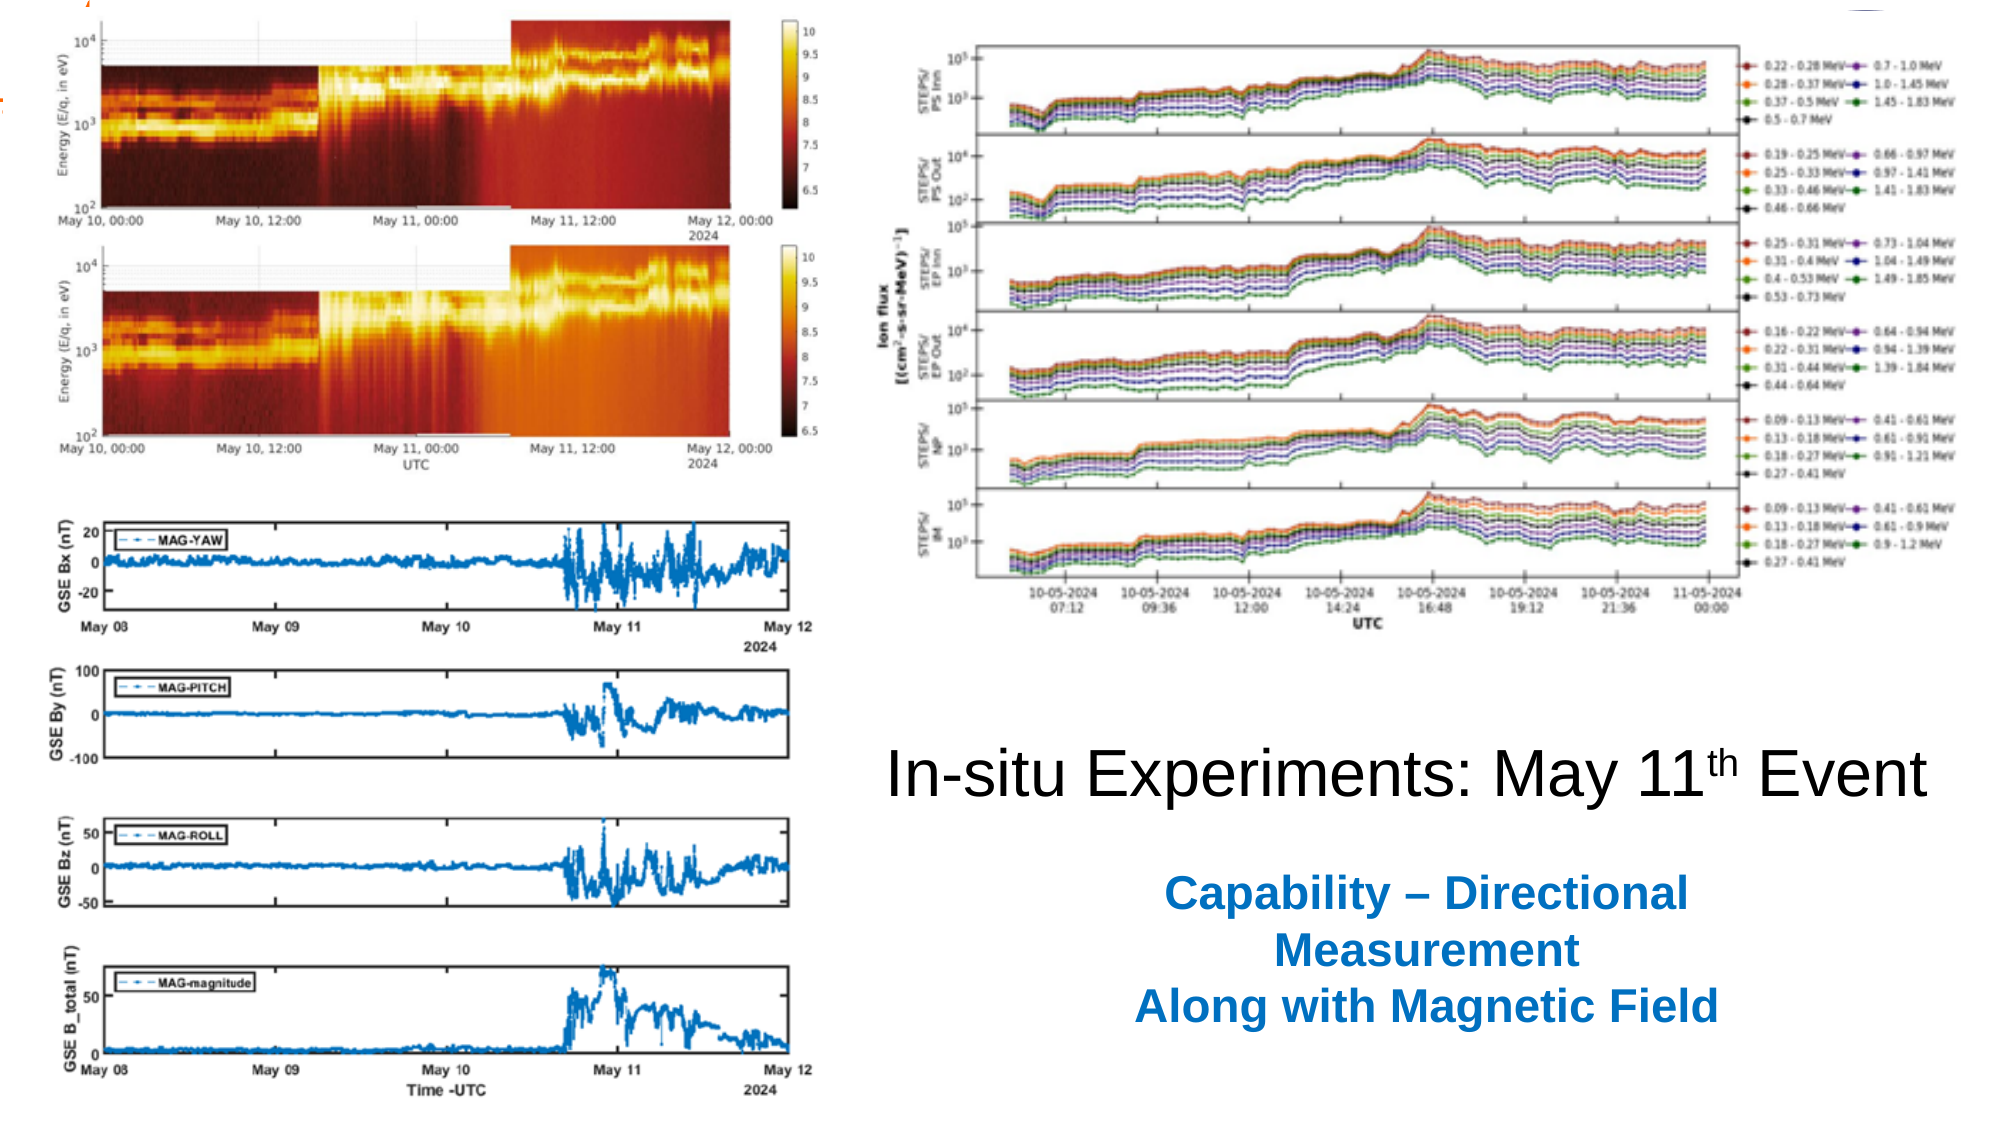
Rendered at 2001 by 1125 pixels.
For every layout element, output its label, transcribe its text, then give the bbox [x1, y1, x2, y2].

picture [0, 0, 1993, 1125]
text_box In-situ Experiments: May 11th Event [871, 721, 1944, 817]
text_box Capability – Directional Measurement Along with Magnetic Field [1029, 853, 1826, 1041]
